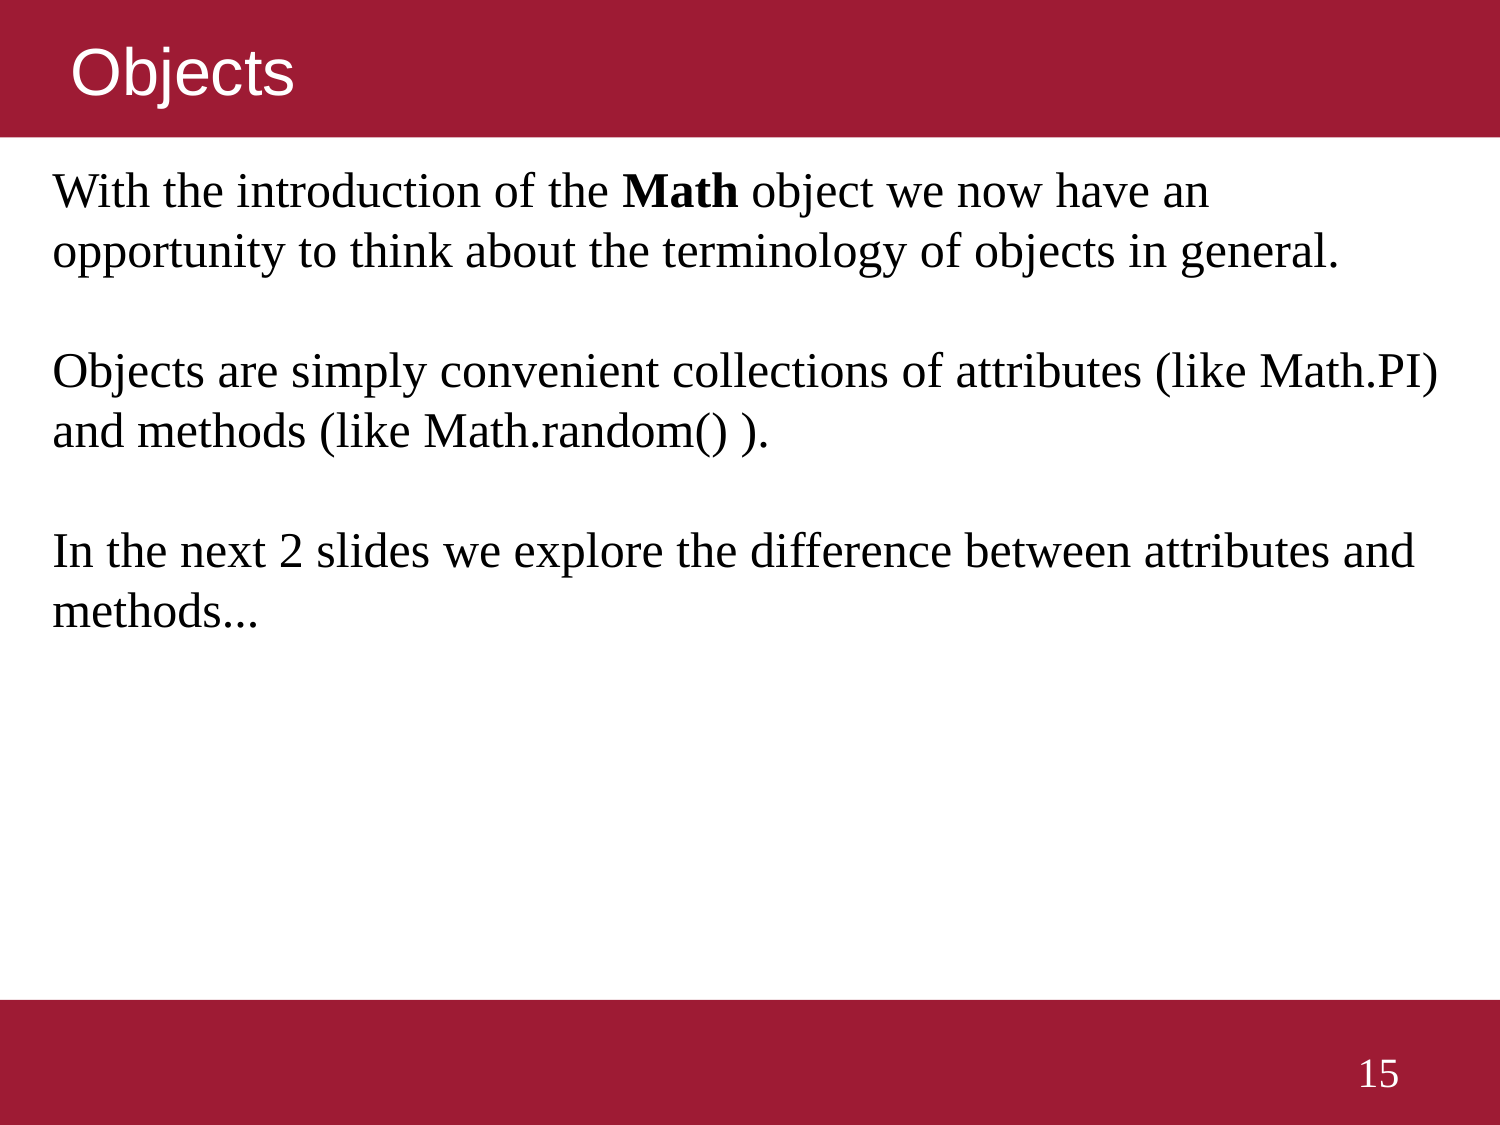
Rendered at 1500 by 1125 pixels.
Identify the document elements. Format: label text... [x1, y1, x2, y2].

title Objects [0, 0, 1500, 138]
slide_number 15 [1074, 1038, 1426, 1089]
text_box With the introduction of the Math object we now have an opportunity to think about the terminology of objects in general. Objects are simply convenient collections of attributes (like Math.PI) and methods (like Math.random() ). In the next 2 slides we explore the difference between attributes and methods... [37, 149, 1463, 645]
